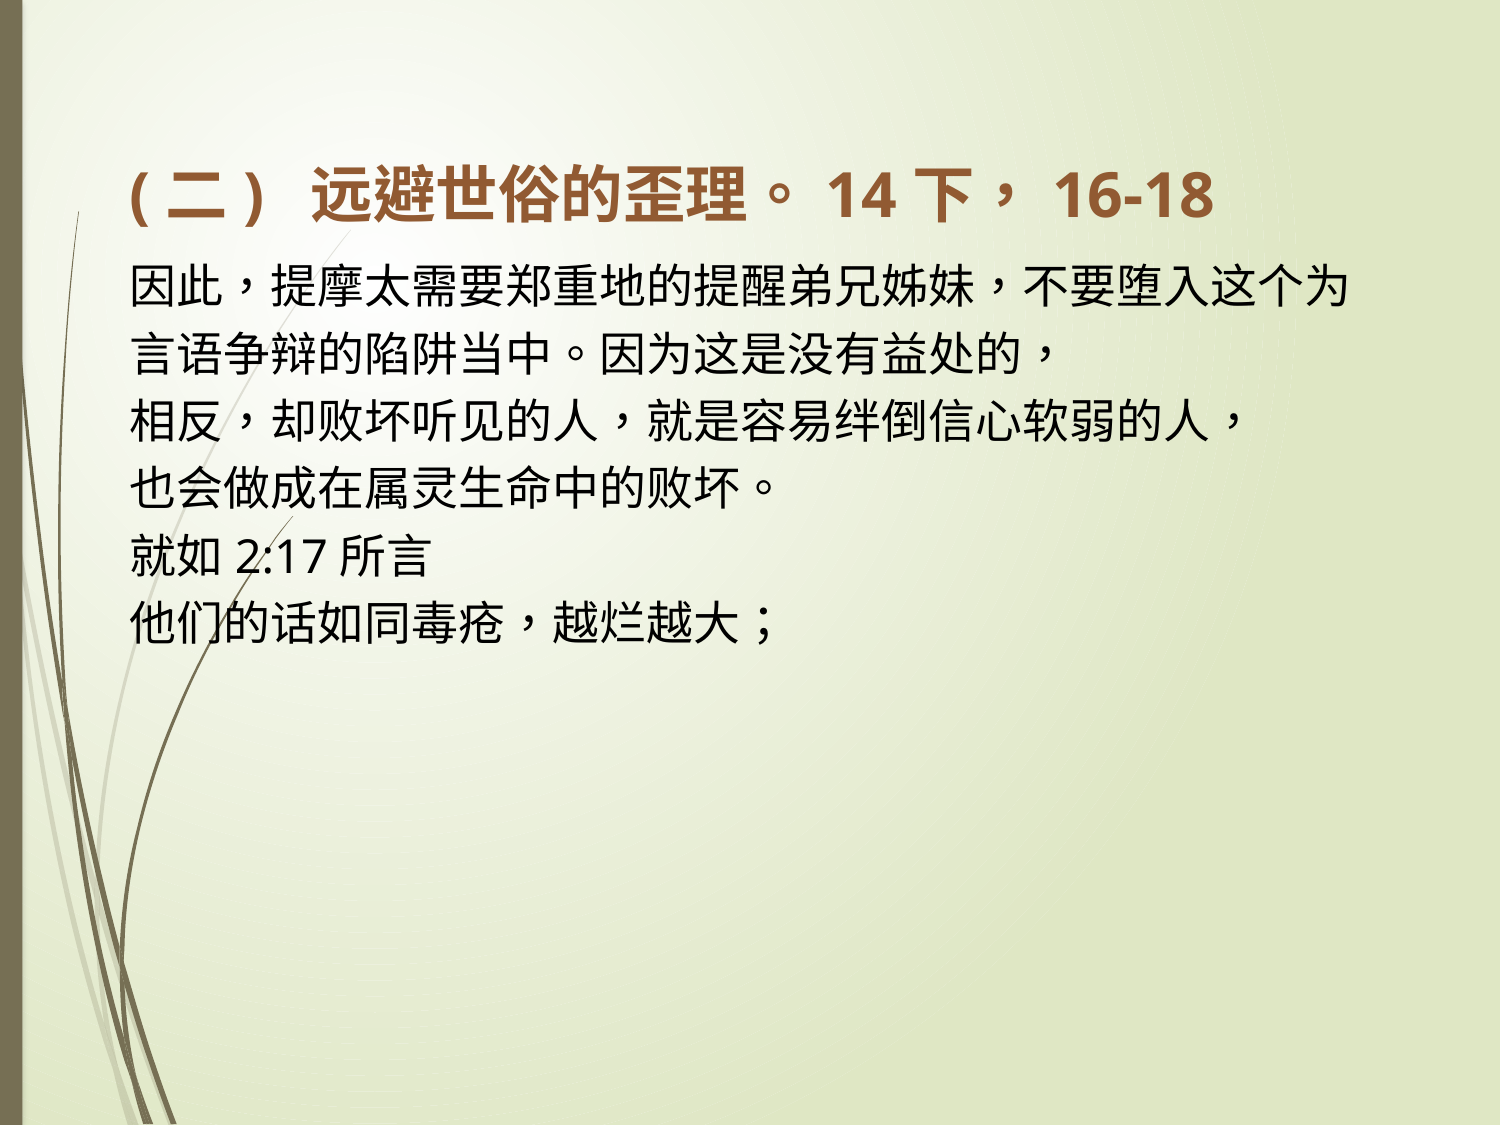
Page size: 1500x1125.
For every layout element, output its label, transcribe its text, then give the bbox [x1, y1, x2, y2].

list (二) 远避世俗的歪理。14下，16-18 [129, 159, 1259, 231]
list 因此，提摩太需要郑重地的提醒弟兄姊妹，不要堕入这个为言语争辩的陷阱当中。因为这是没有益处的， 相反，却败坏听见的人，就是容易绊倒信心软弱的人， 也会做成在属灵生命中的败坏。 就如2:17所言 他们的话如同毒疮，越烂越大； [129, 245, 1370, 1048]
